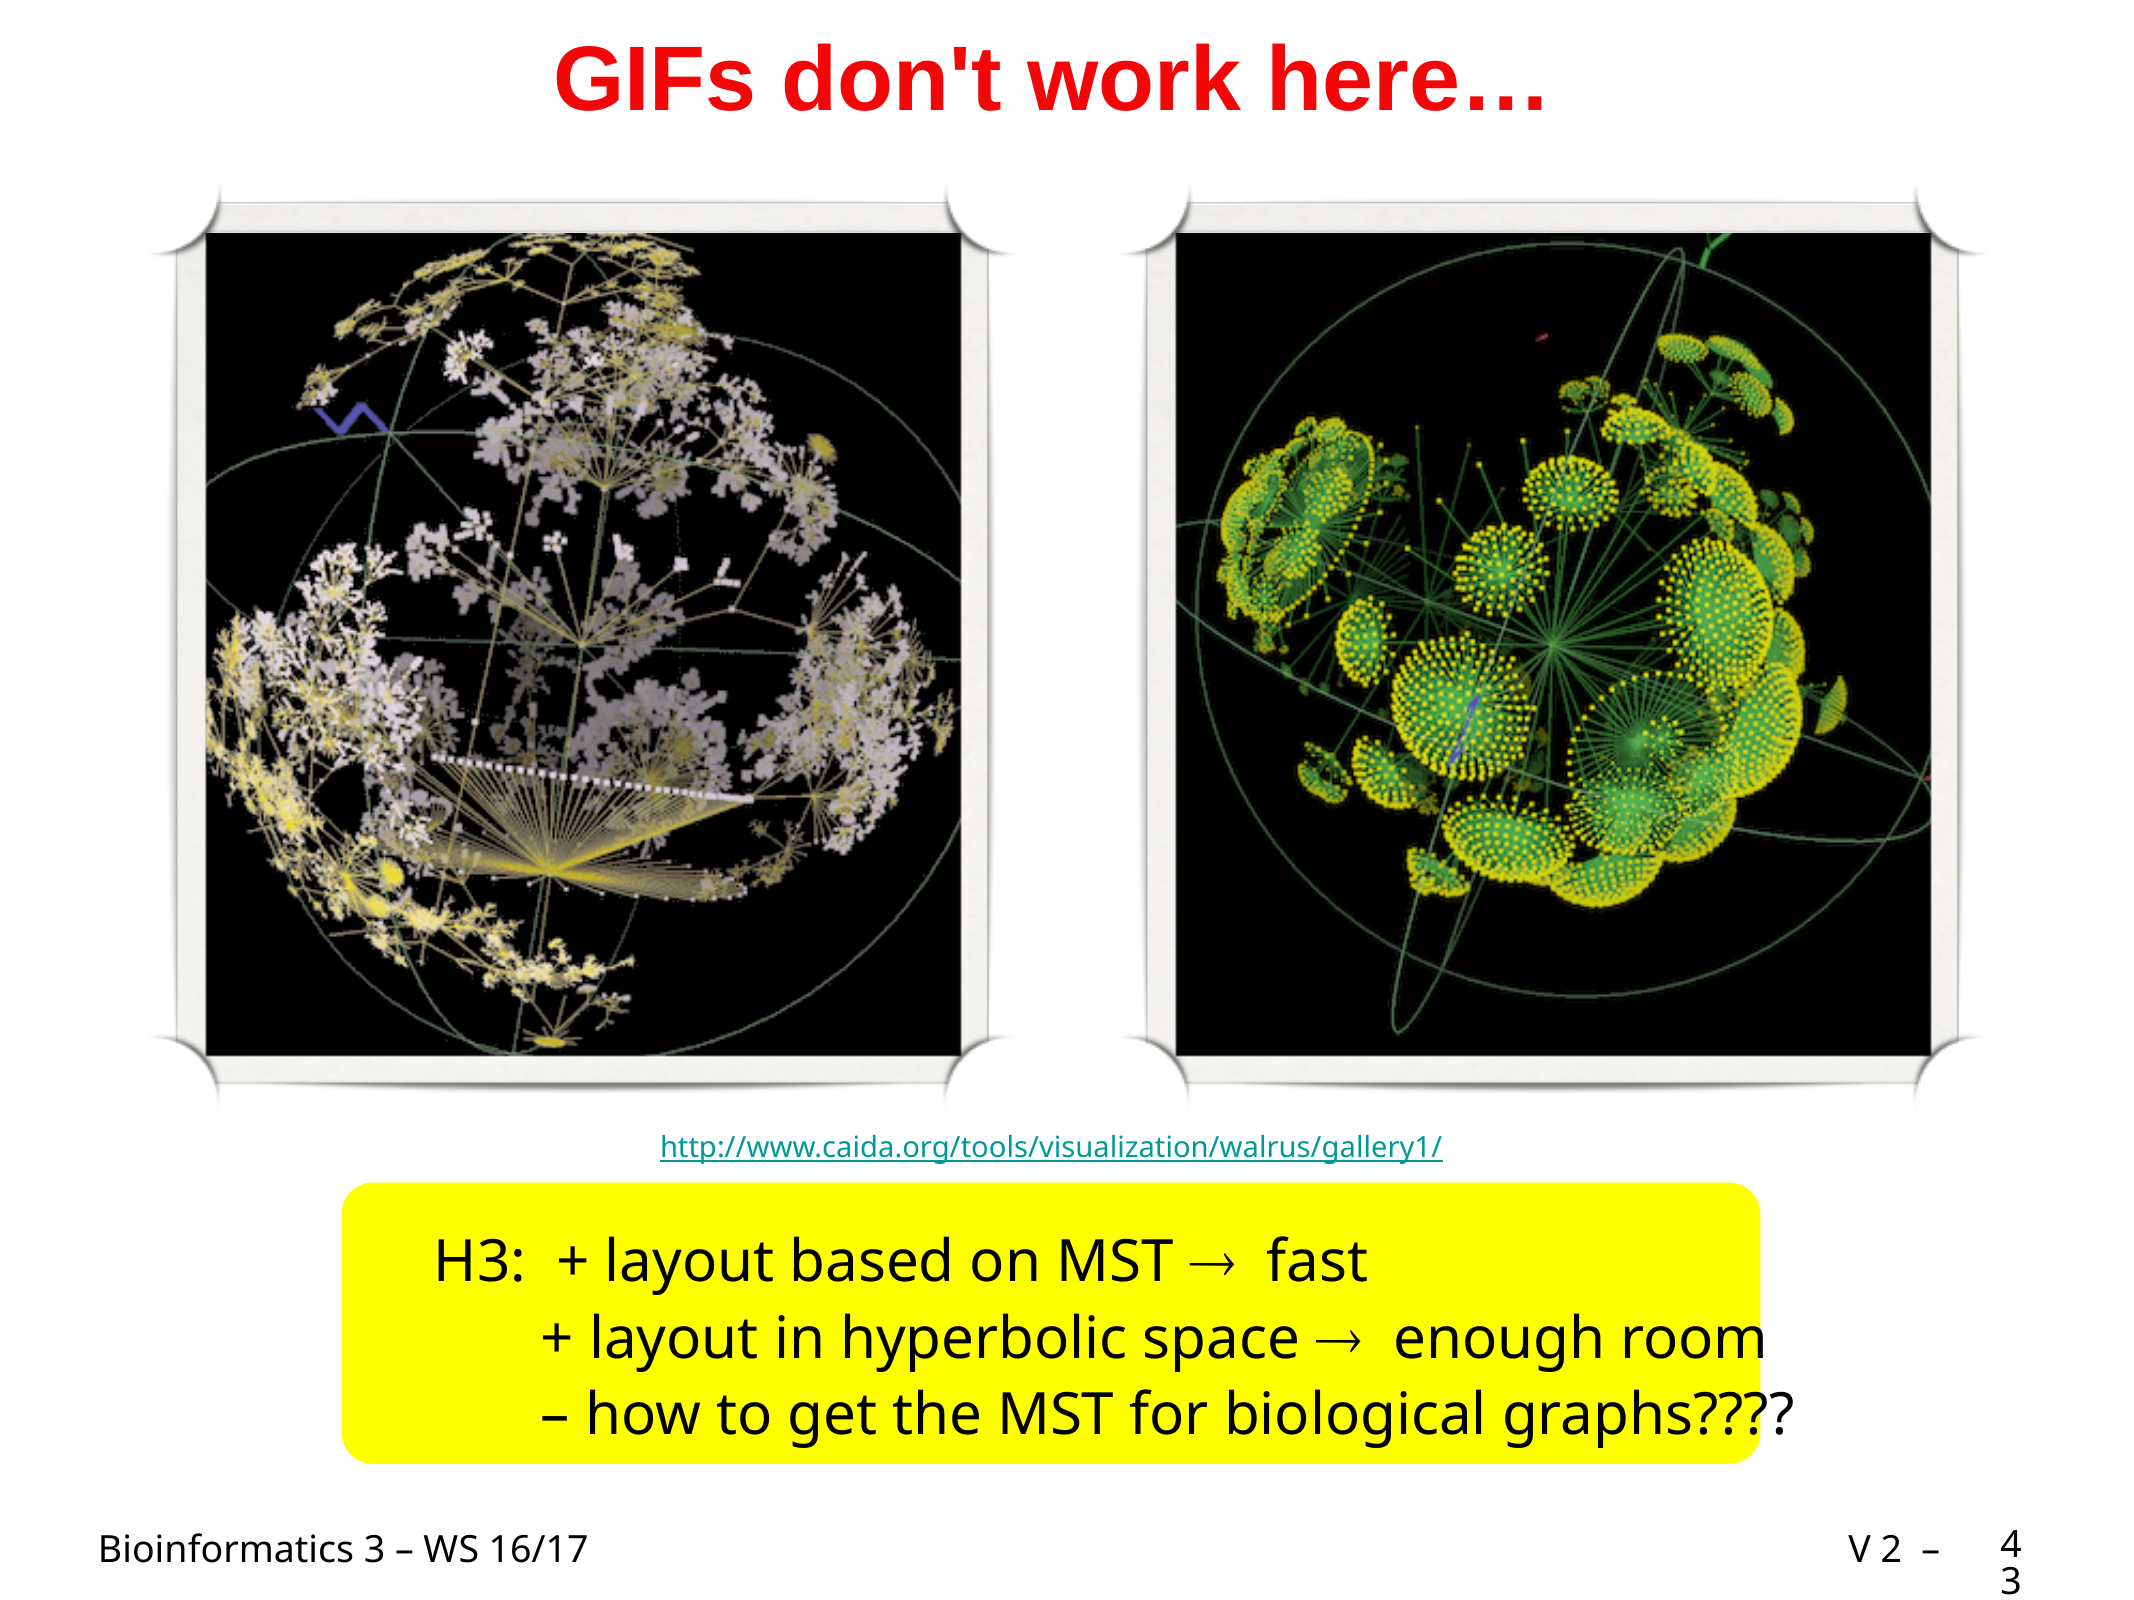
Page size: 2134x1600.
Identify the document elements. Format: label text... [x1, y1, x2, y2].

text_box http://www.caida.org/tools/visualization/walrus/gallery1/ [659, 1124, 1443, 1168]
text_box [144, 174, 1024, 1119]
text_box [341, 1182, 1761, 1464]
title GIFs don't work here… [139, 0, 1967, 148]
slide_number 43 [1984, 1511, 2026, 1557]
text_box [1114, 174, 1994, 1119]
text_box H3: + layout based on MST  fast + layout in hyperbolic space  enough room – how to get the MST for biological graphs???? [434, 1215, 1795, 1447]
